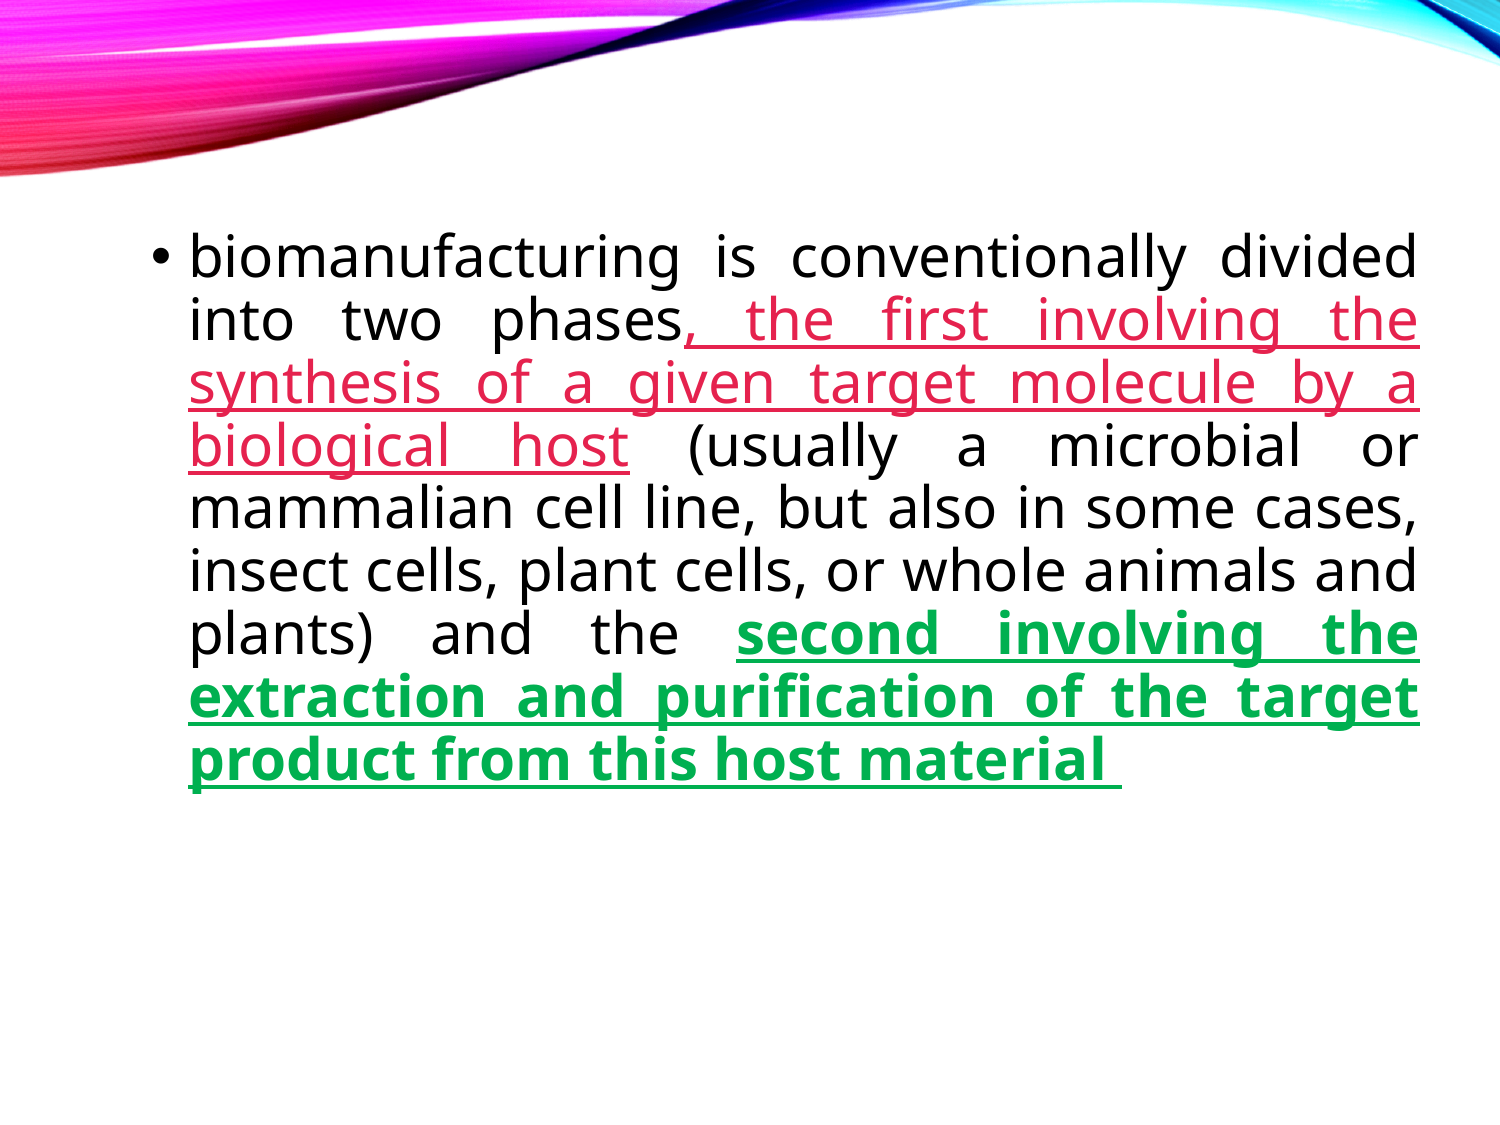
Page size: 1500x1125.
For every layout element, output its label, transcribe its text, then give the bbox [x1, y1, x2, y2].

list biomanufacturing is conventionally divided into two phases, the first involving the synthesis of a given target molecule by a biological host (usually a microbial or mammalian cell line, but also in some cases, insect cells, plant cells, or whole animals and plants) and the second involving the extraction and purification of the target product from this host material [135, 219, 1435, 998]
picture [0, 0, 1500, 178]
